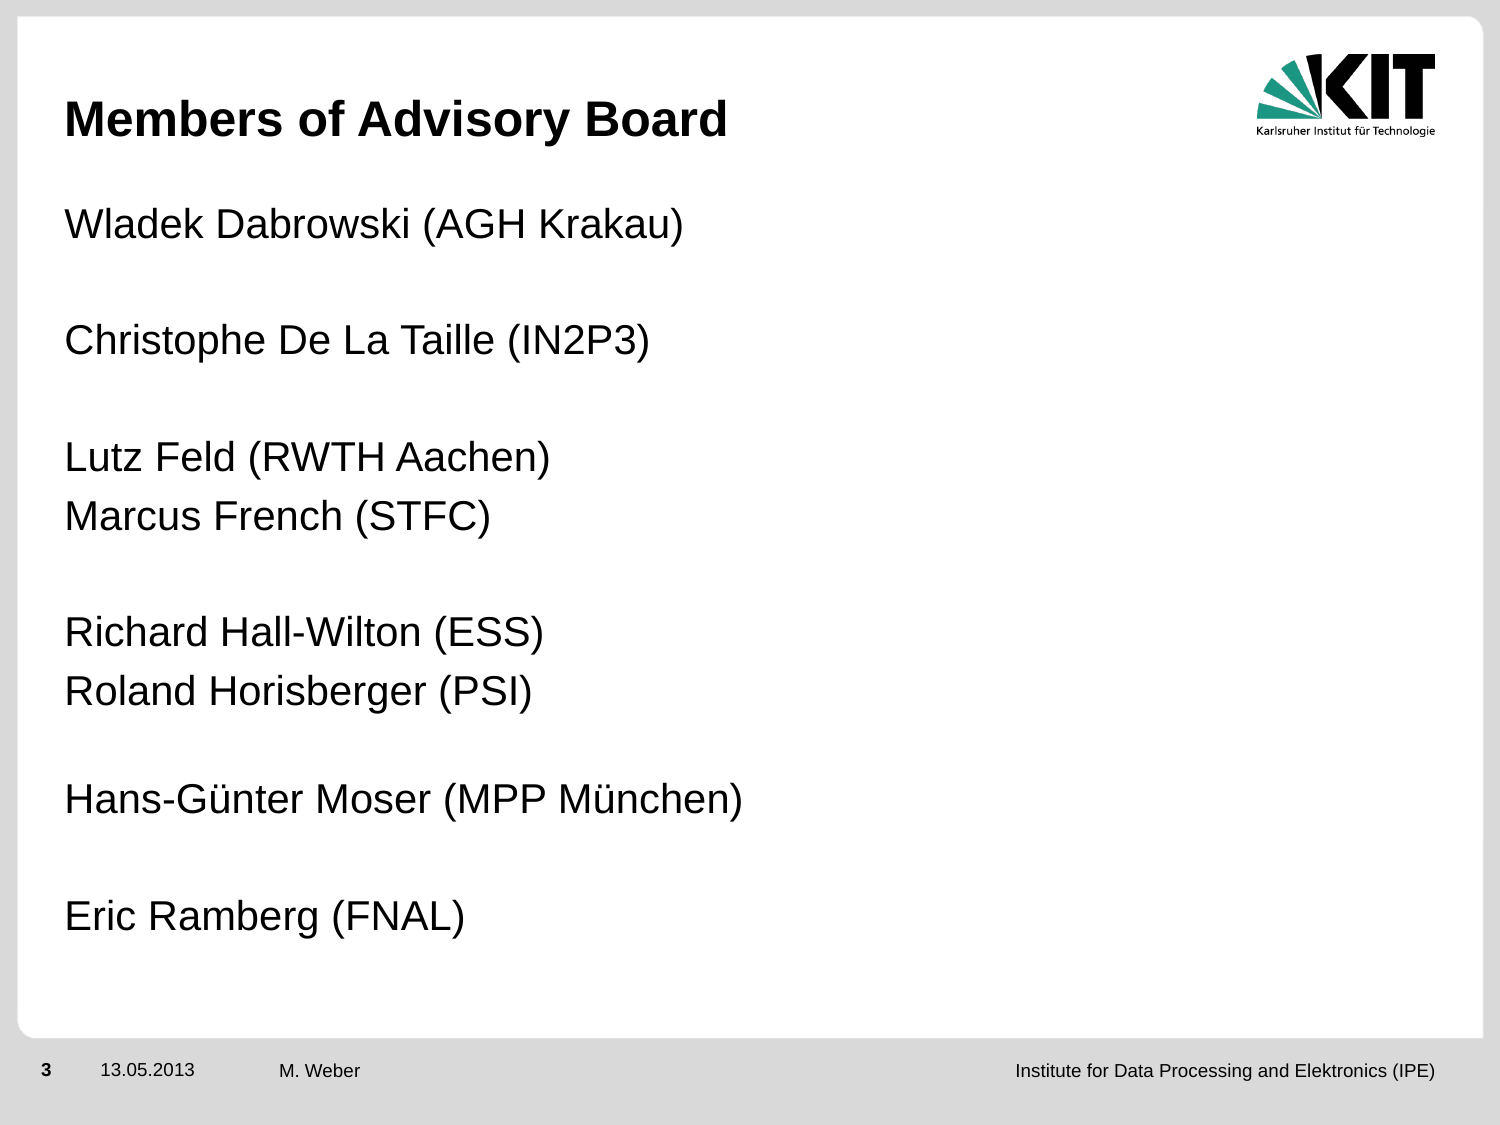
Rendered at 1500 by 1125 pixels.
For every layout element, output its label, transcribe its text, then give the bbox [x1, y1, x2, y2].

picture [0, 0, 1500, 1125]
title Members of Advisory Board [64, 54, 1198, 147]
list Wladek Dabrowski (AGH Krakau) Christophe De La Taille (IN2P3) Lutz Feld (RWTH Aachen) Marcus French (STFC) Richard Hall-Wilton (ESS) Roland Horisberger (PSI) Hans-Günter Moser (MPP München) Eric Ramberg (FNAL) [64, 196, 1436, 1000]
footer M. Weber [279, 1058, 880, 1117]
